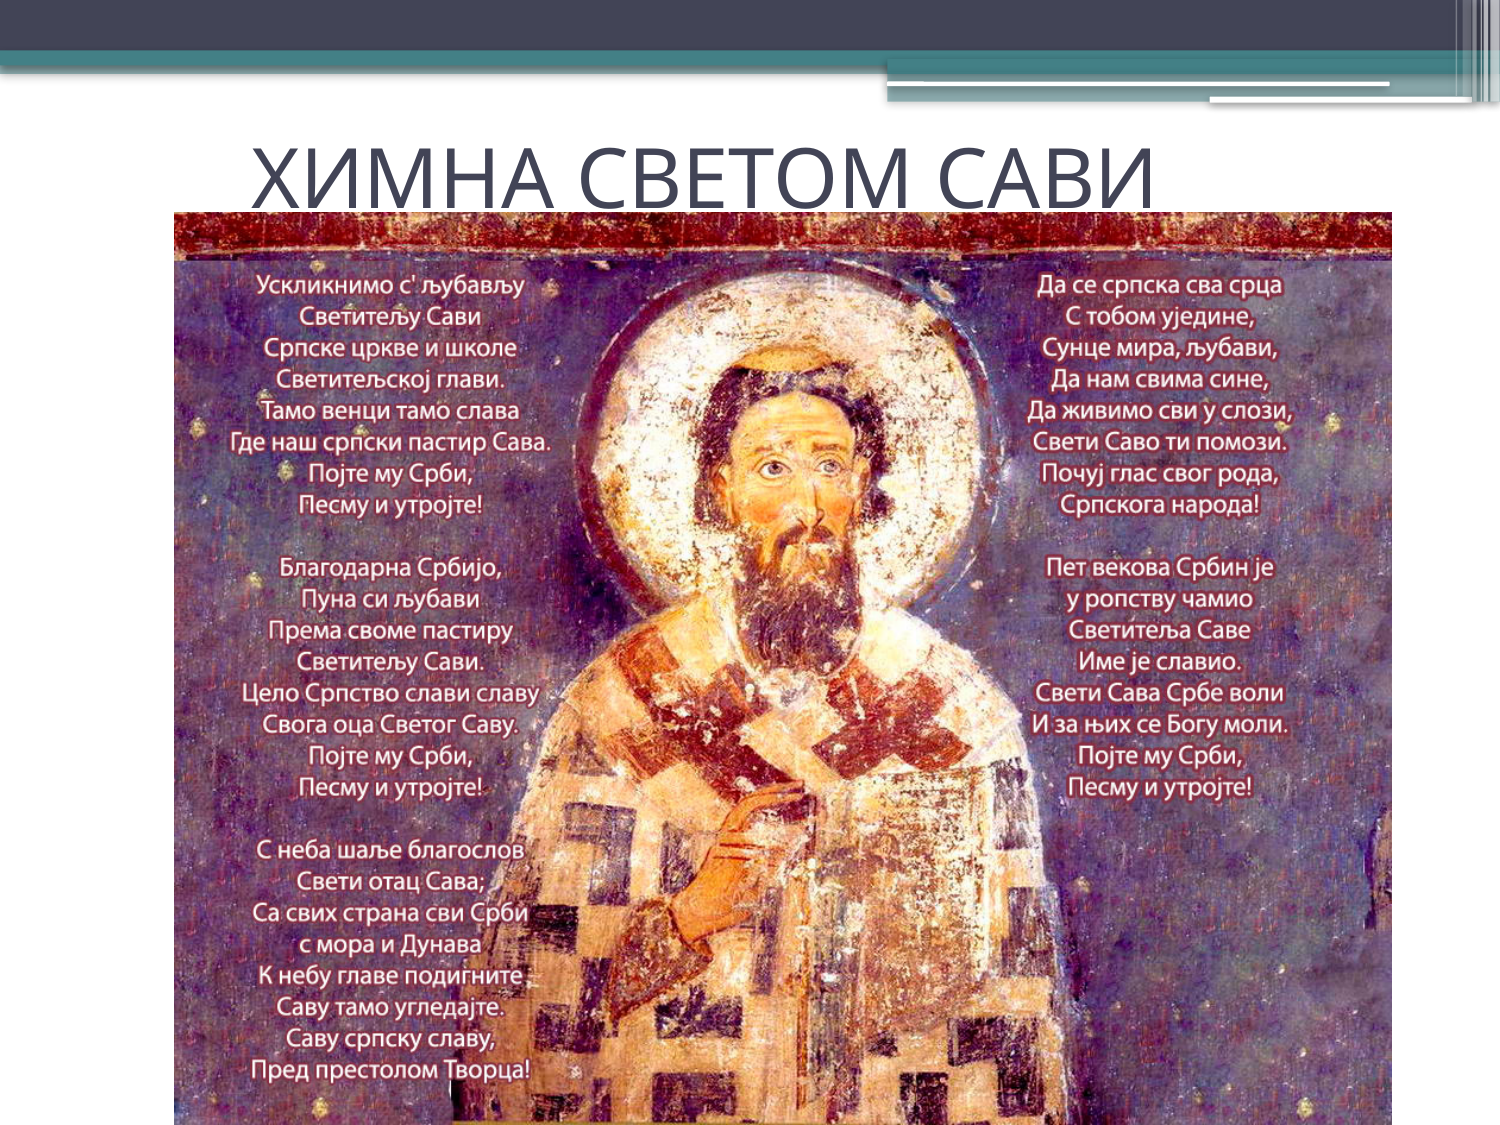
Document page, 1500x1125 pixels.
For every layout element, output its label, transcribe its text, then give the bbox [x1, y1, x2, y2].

picture [174, 212, 1392, 1125]
title ХИМНА СВЕТОМ САВИ [62, 87, 1413, 263]
